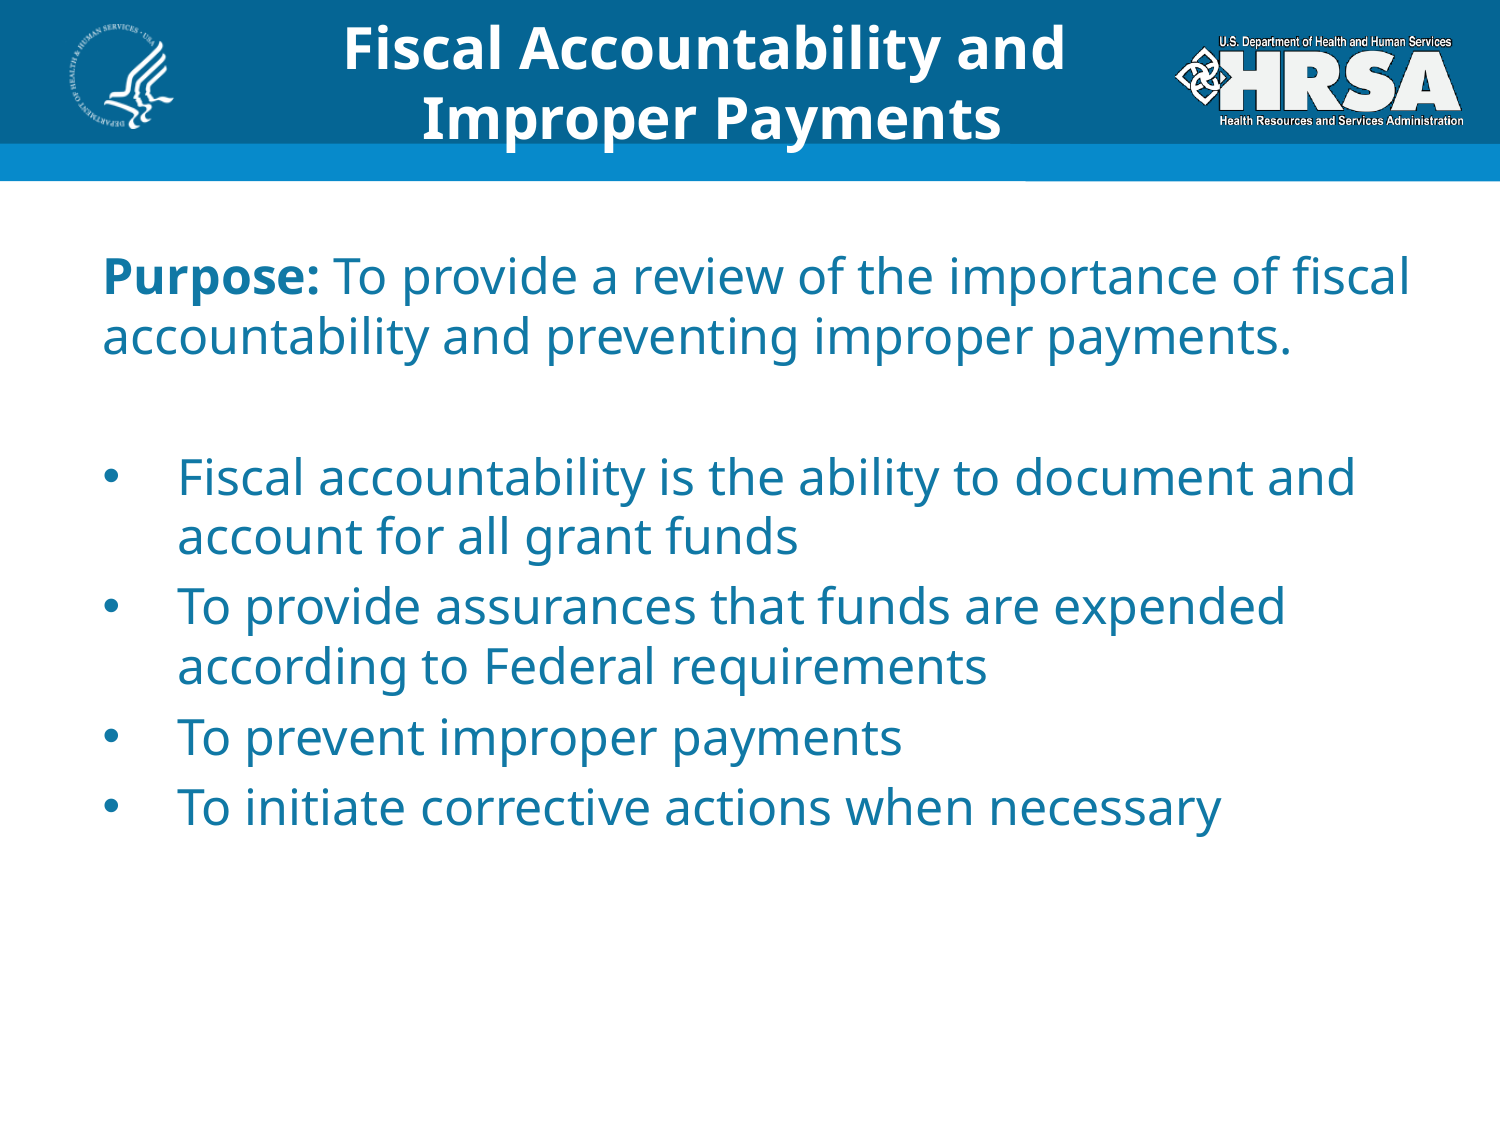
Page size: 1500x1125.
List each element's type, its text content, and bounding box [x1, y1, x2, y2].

title Fiscal Accountability and Improper Payments [24, 12, 1400, 150]
picture [1435, 116, 1456, 124]
picture [1425, 117, 1432, 124]
picture [1400, 116, 1422, 124]
list Purpose: To provide a review of the importance of fiscal accountability and preventing improper payments. Fiscal accountability is the ability to document and account for all grant funds To provide assurances that funds are expended according to Federal requirements To prevent improper payments To initiate corrective actions when necessary [87, 237, 1438, 1050]
picture [1410, 37, 1451, 46]
picture [1400, 52, 1461, 110]
